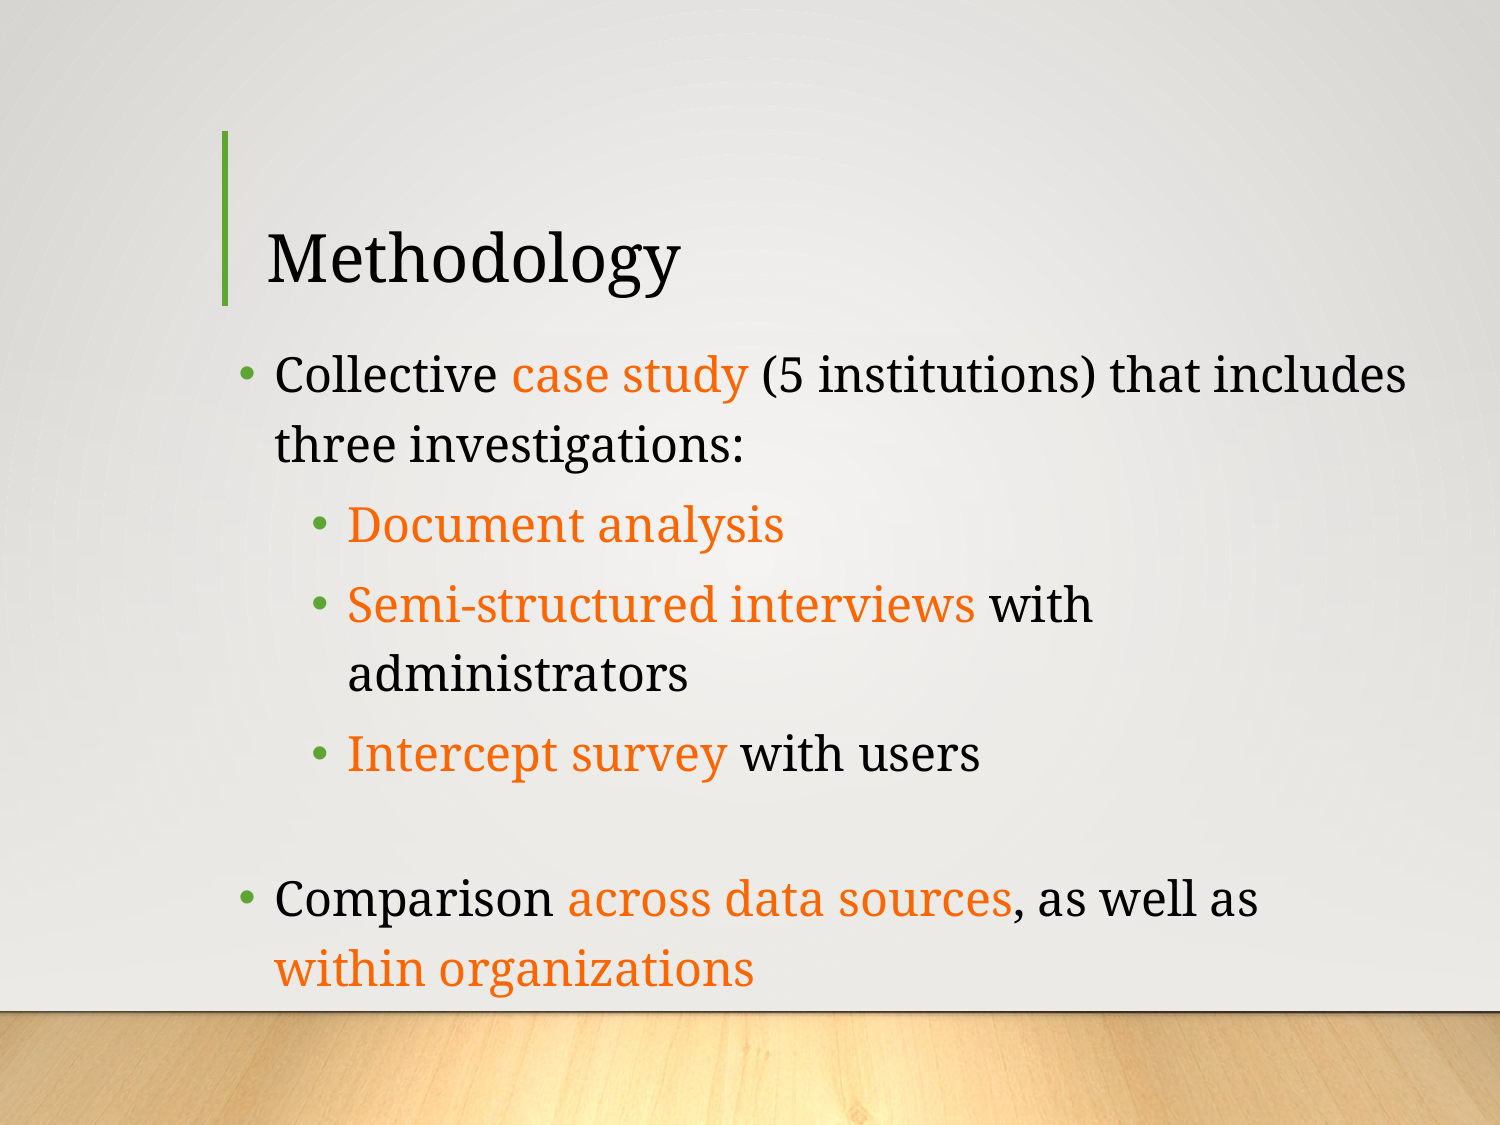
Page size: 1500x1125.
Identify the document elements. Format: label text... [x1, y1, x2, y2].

picture [0, 1011, 1500, 1125]
title Methodology [251, 131, 1315, 305]
list Collective case study (5 institutions) that includes three investigations: Document analysis Semi-structured interviews with administrators Intercept survey with users Comparison across data sources, as well as within organizations [223, 324, 1435, 1005]
